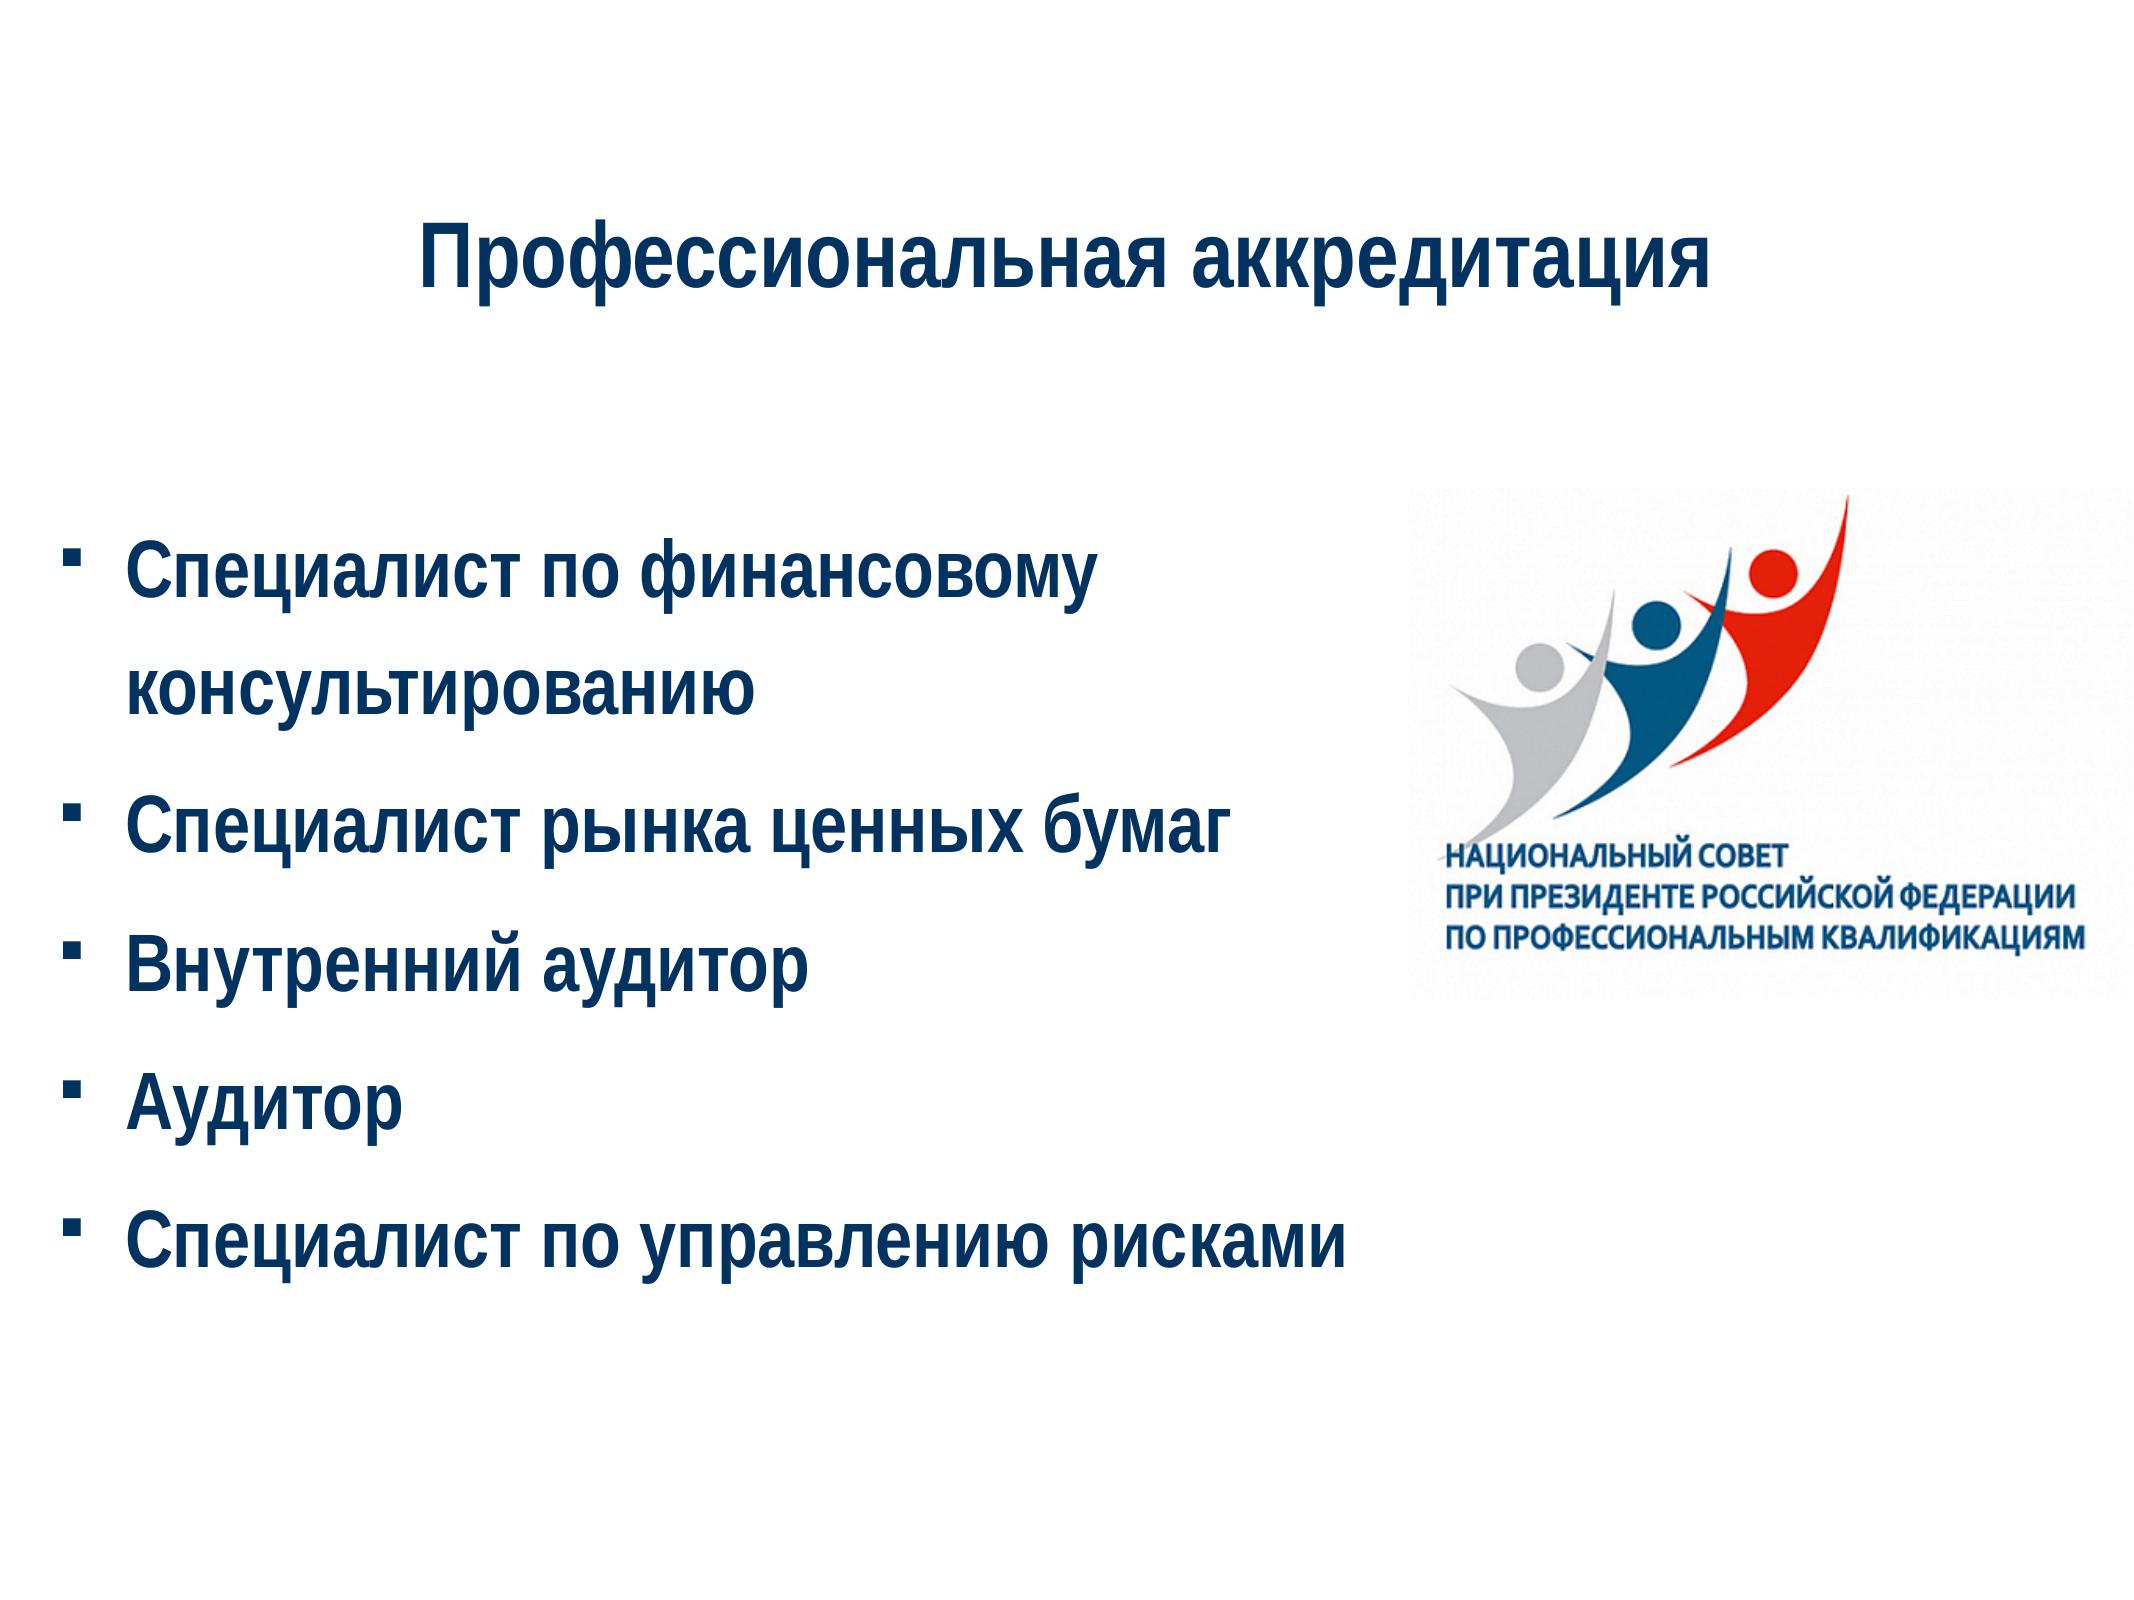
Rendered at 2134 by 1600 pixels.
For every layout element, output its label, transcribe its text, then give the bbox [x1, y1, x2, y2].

picture [1408, 488, 2134, 1000]
list Специалист по финансовому консультированию Специалист рынка ценных бумаг Внутренний аудитор Аудитор Специалист по управлению рисками [49, 487, 1492, 1521]
title Профессиональная аккредитация [155, 72, 1978, 428]
